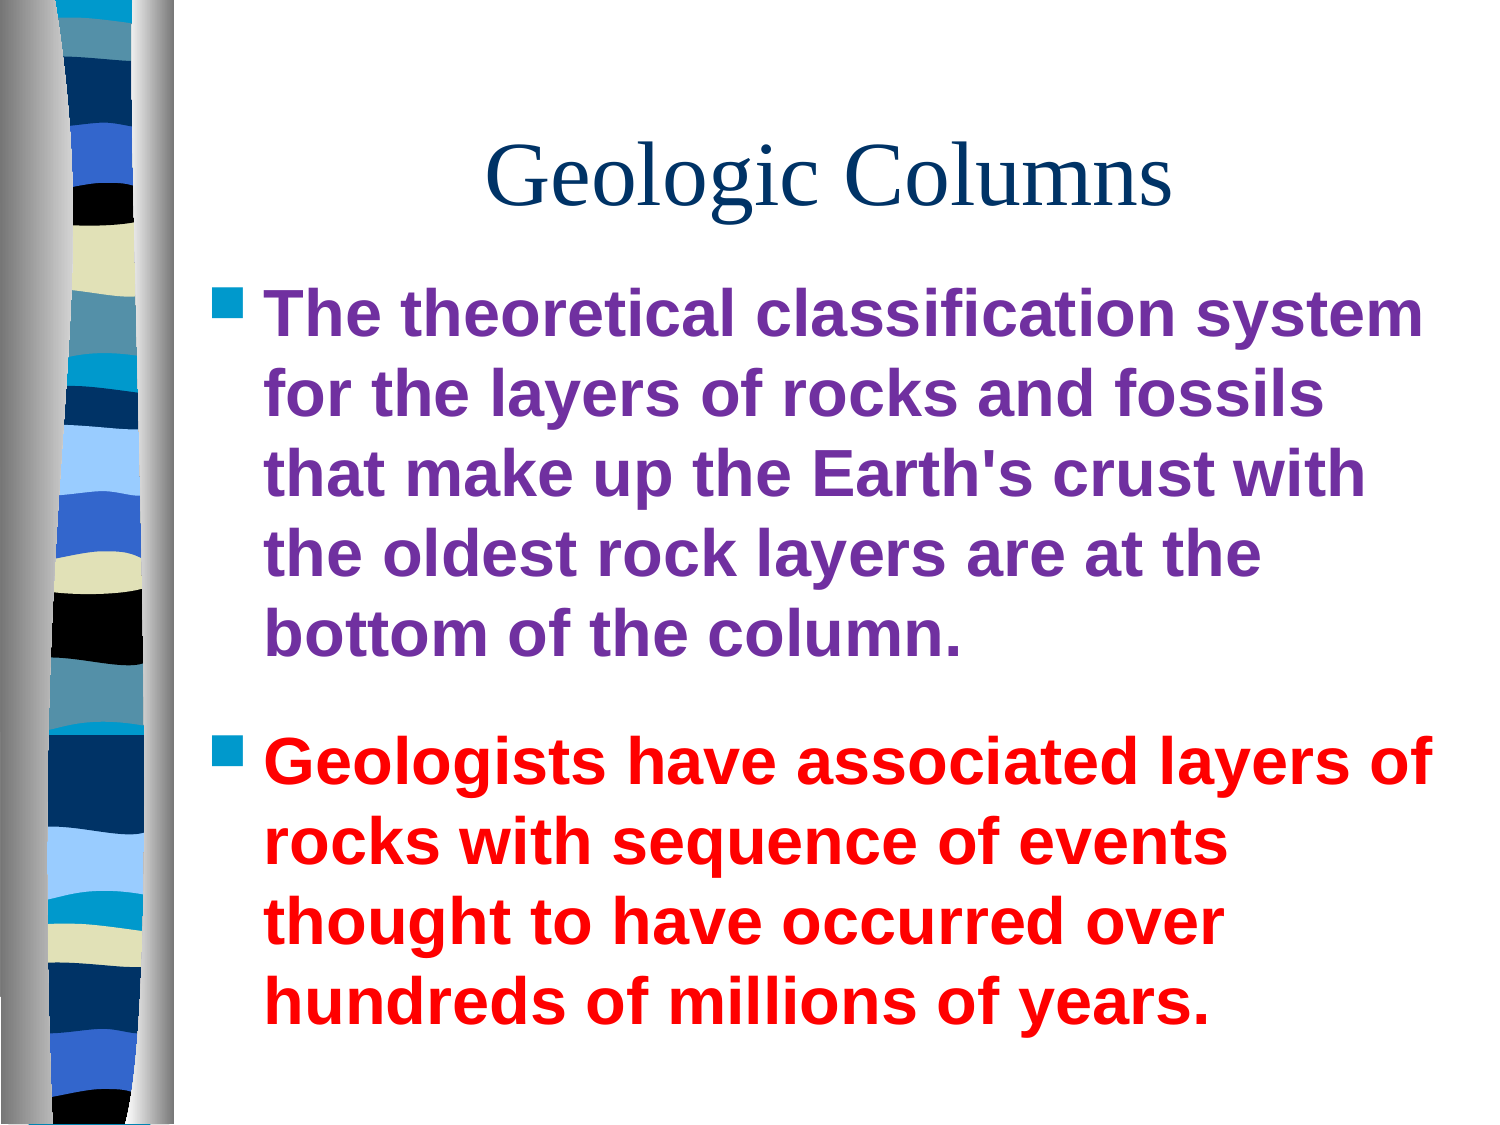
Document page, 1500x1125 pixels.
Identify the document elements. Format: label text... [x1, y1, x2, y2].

list The theoretical classification system for the layers of rocks and fossils that make up the Earth's crust with the oldest rock layers are at the bottom of the column. Geologists have associated layers of rocks with sequence of events thought to have occurred over hundreds of millions of years. [192, 262, 1468, 1063]
title Geologic Columns [192, 75, 1468, 262]
